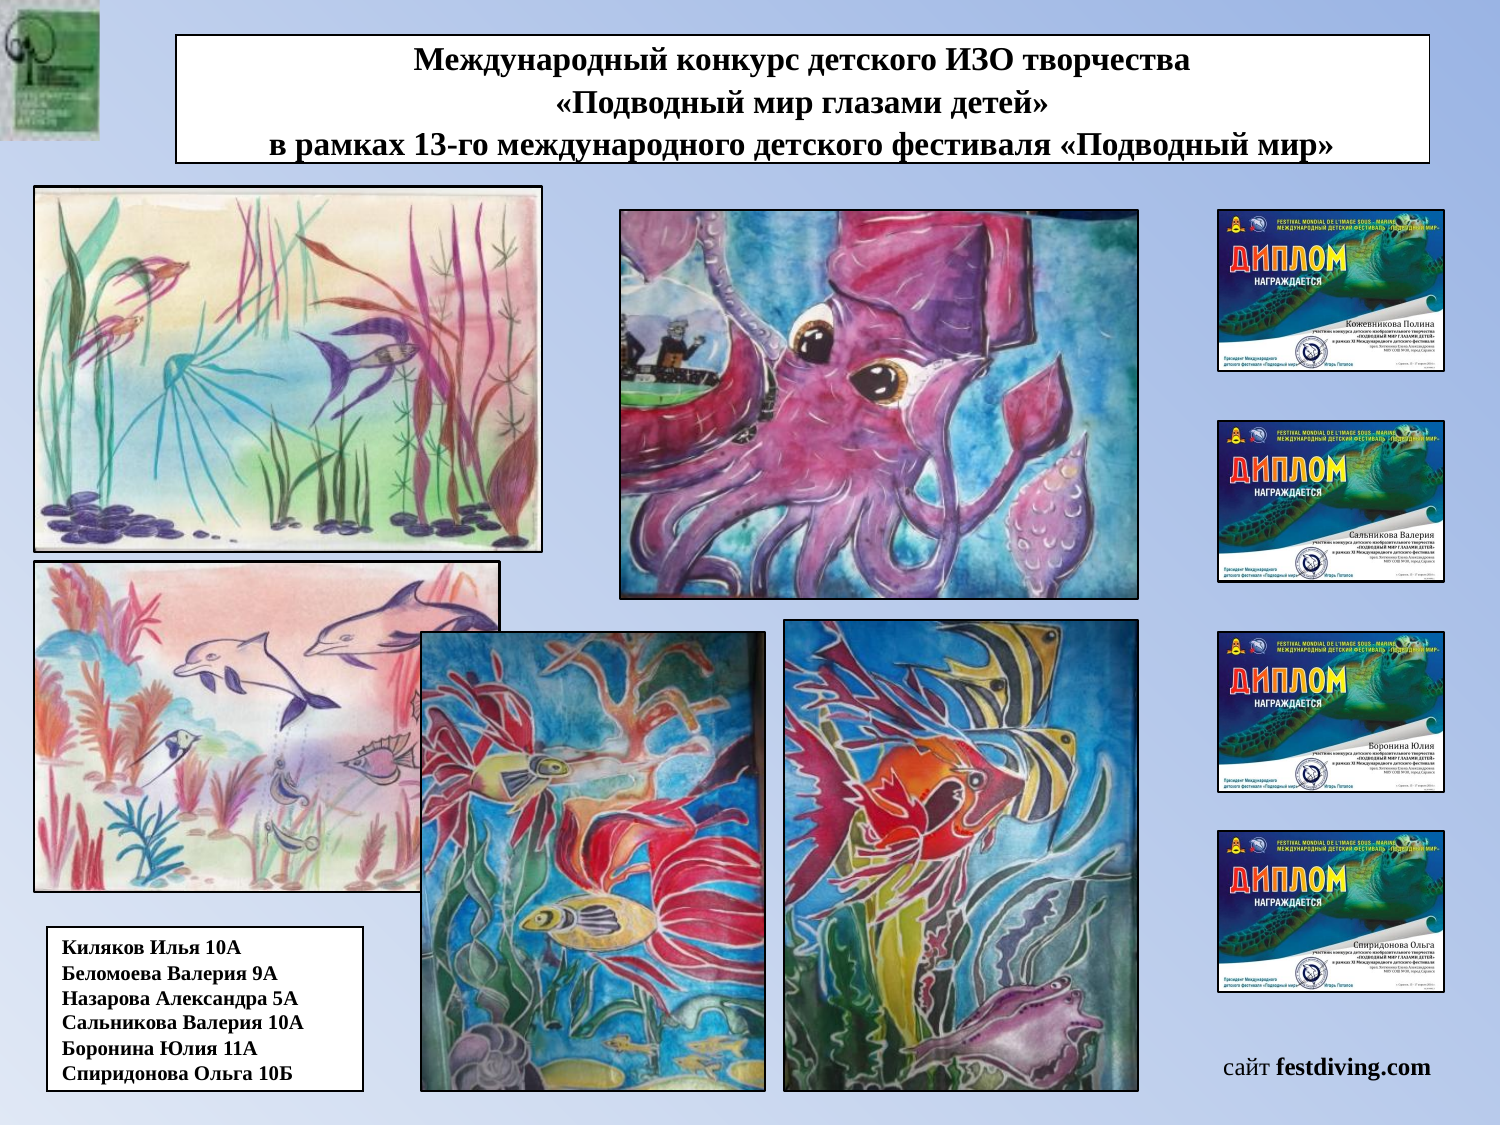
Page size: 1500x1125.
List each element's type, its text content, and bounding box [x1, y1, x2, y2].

picture [34, 187, 541, 551]
picture [784, 620, 1137, 1091]
picture [1218, 632, 1443, 792]
picture [1218, 831, 1443, 991]
picture [1218, 421, 1443, 581]
picture [1218, 210, 1443, 370]
picture [34, 562, 765, 1090]
text_box сайт festdiving.com [1208, 1042, 1446, 1088]
text_box Киляков Илья 10А Беломоева Валерия 9А Назарова Александра 5А Сальникова Валерия 10А Боронина Юлия 11А Спиридонова Ольга 10Б [46, 926, 364, 1092]
picture [620, 210, 1138, 598]
picture [0, 0, 100, 141]
table_header Международный конкурс детского ИЗО творчества «Подводный мир глазами детей» в рамках 13-го международного детского фестиваля «Подводный мир» [177, 36, 1429, 162]
